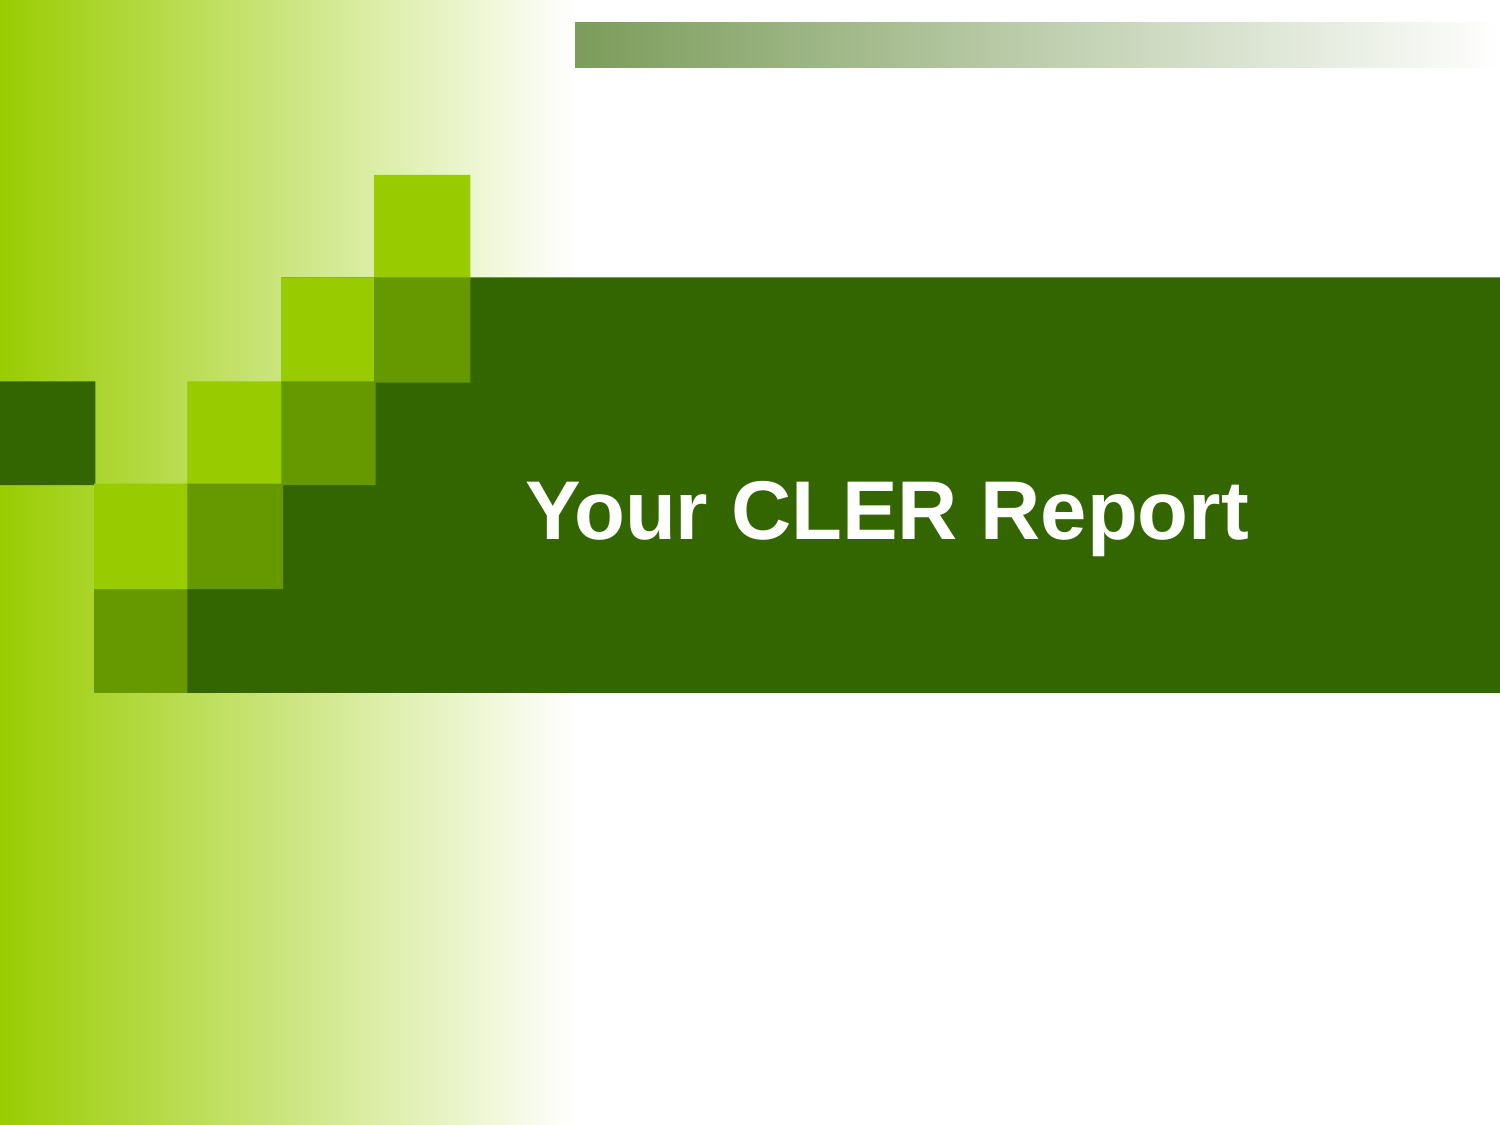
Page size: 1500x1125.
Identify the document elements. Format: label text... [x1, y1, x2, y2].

title Your CLER Report [275, 324, 1500, 688]
